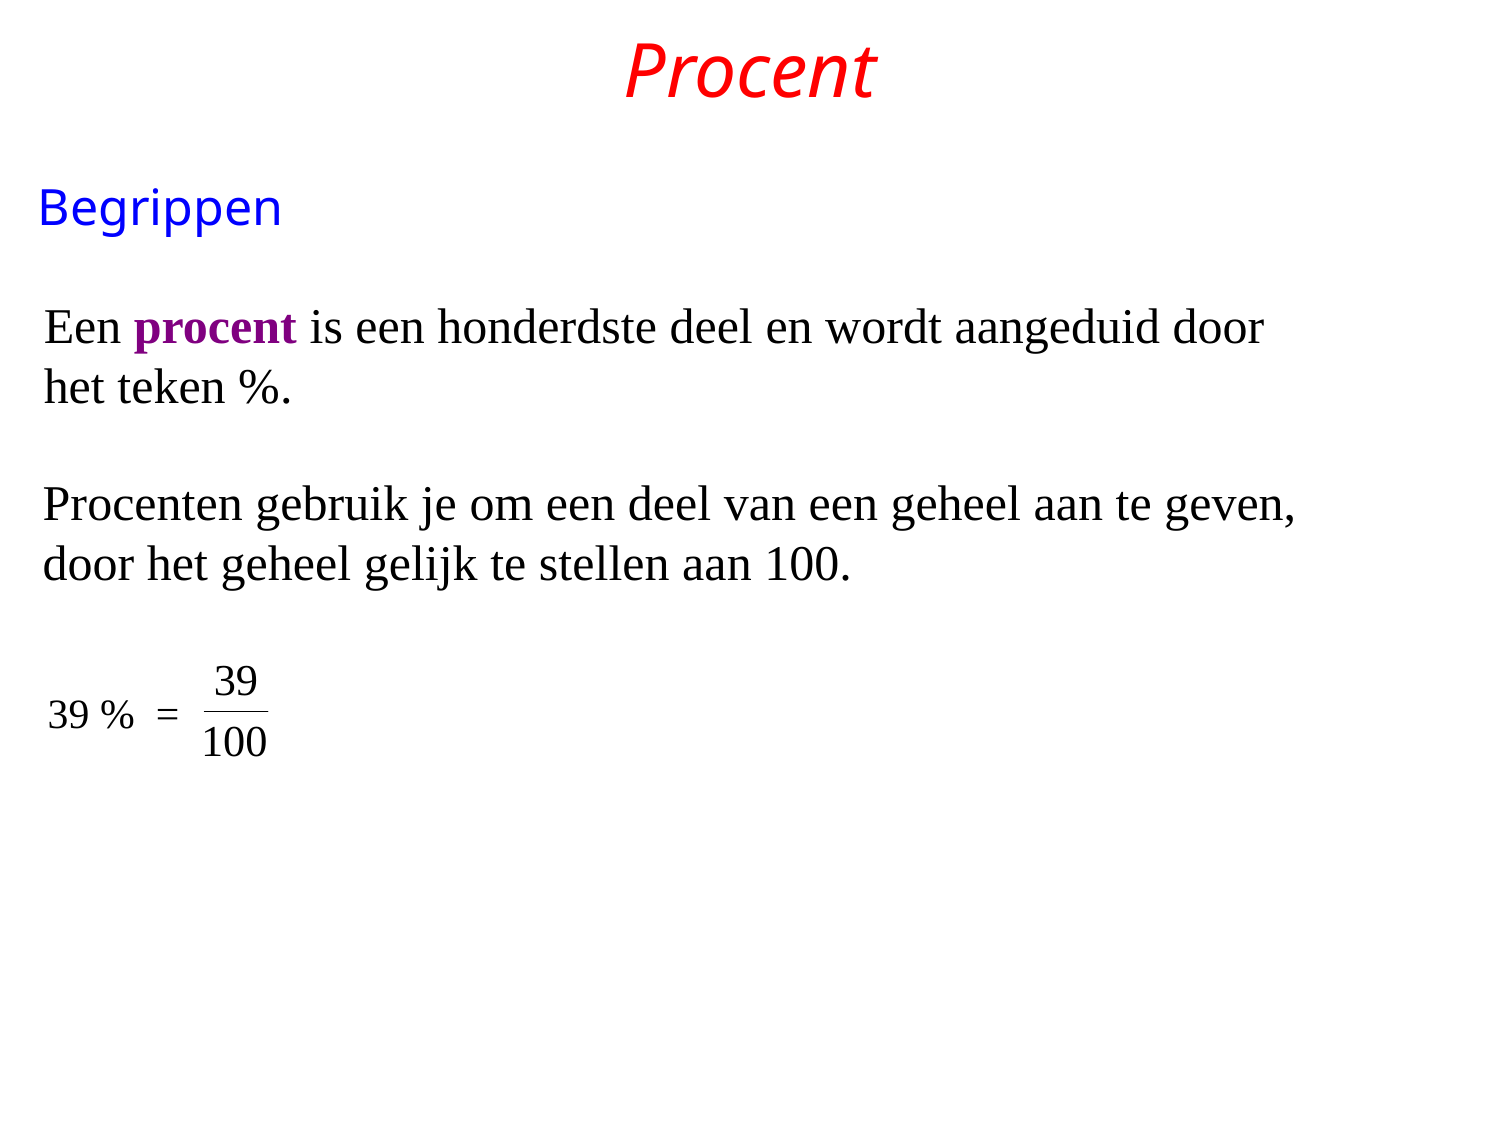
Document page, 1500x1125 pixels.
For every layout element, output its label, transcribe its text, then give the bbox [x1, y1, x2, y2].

text_box Begrippen [22, 168, 299, 244]
text_box Procenten gebruik je om een deel van een geheel aan te geven, door het geheel gelijk te stellen aan 100. [27, 462, 1312, 598]
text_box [32, 657, 274, 764]
title Procent [75, 21, 1425, 114]
text_box Een procent is een honderdste deel en wordt aangeduid door het teken %. [29, 285, 1280, 421]
